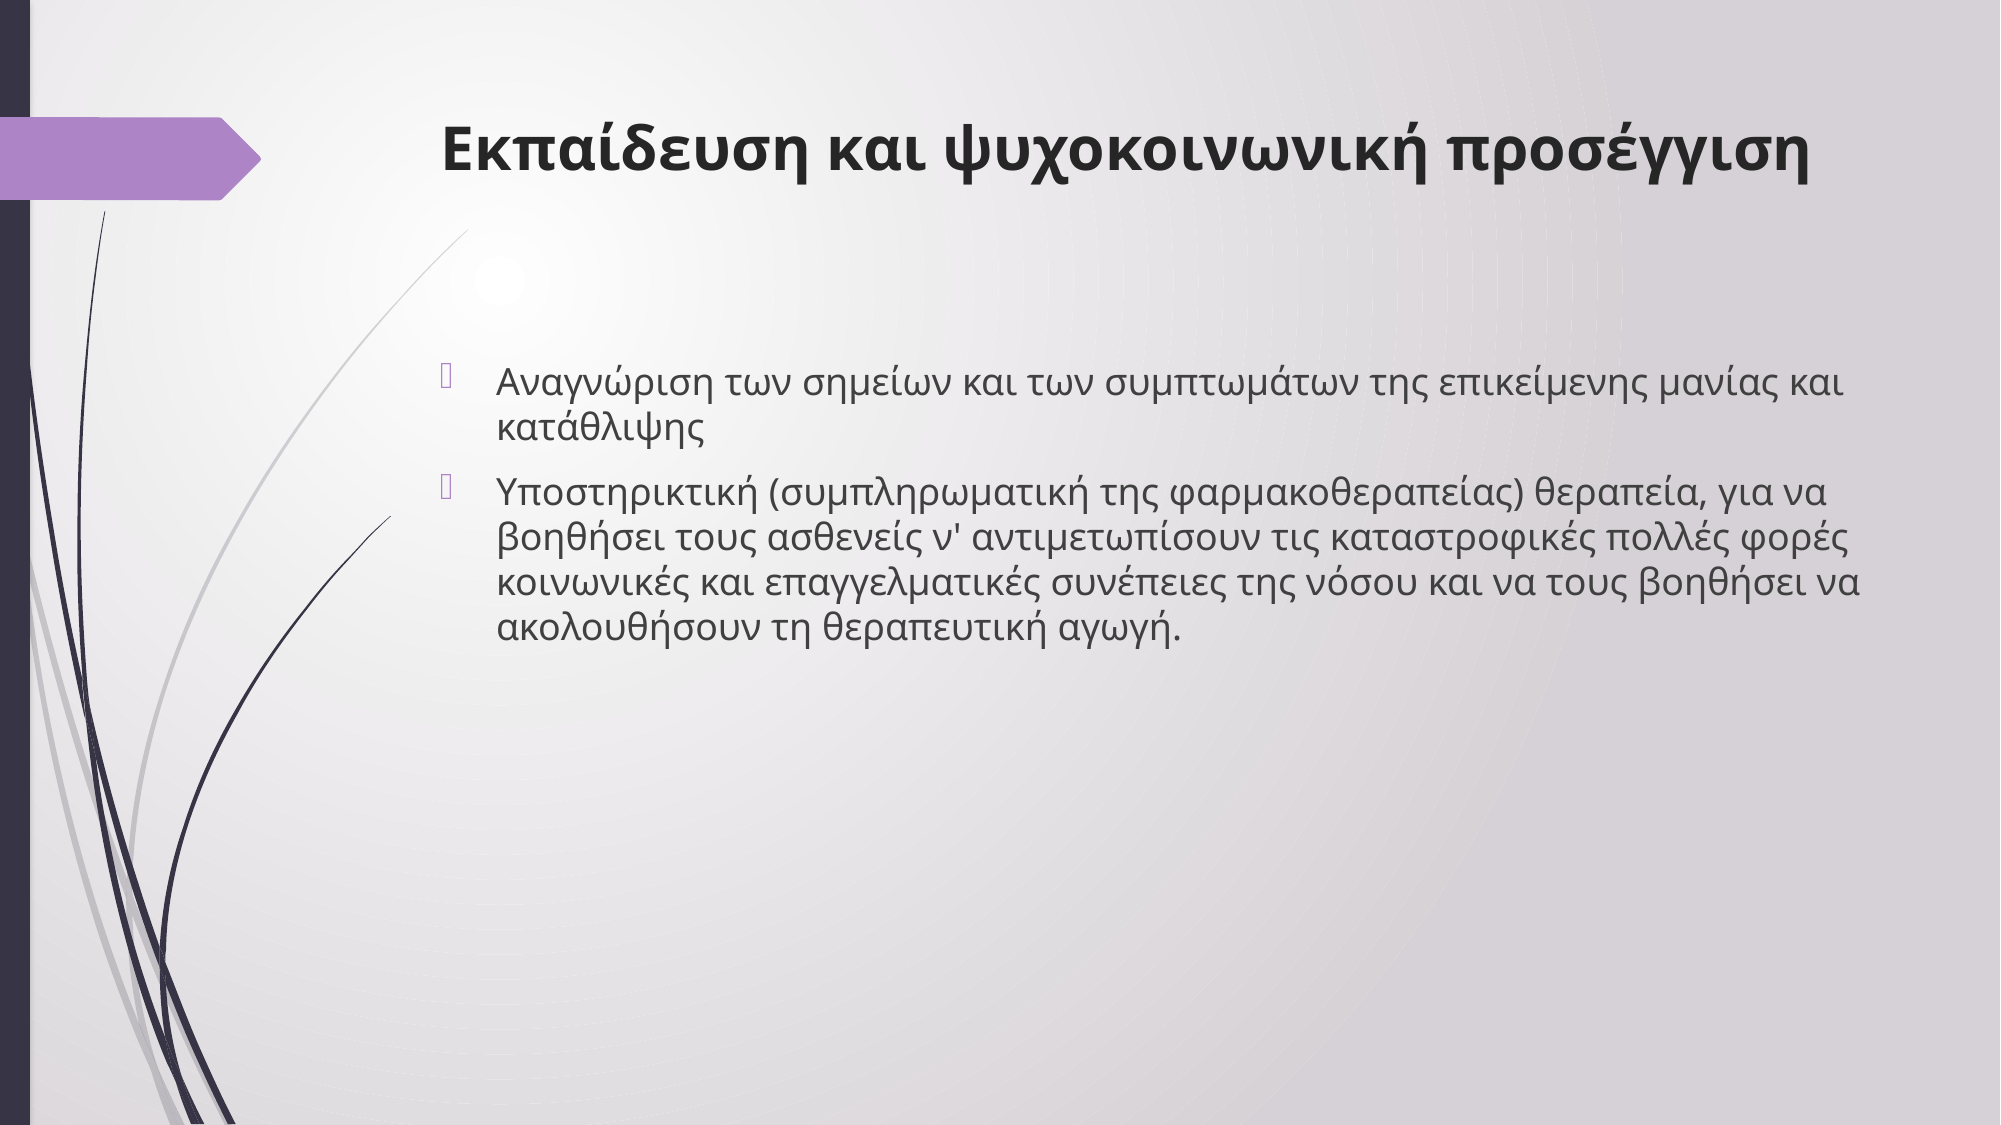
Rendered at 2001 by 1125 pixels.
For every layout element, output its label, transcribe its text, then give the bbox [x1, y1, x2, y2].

list Αναγνώριση των σημείων και των συμπτωμάτων της επικείμενης μανίας και κατάθλιψης Υποστηρικτική (συμπληρωματική της φαρμακοθεραπείας) θεραπεία, για να βοηθήσει τους ασθενείς ν' αντιμετωπίσουν τις καταστροφικές πολλές φορές κοινωνικές και επαγγελματικές συνέπειες της νόσου και να τους βοηθήσει να ακολουθήσουν τη θεραπευτική αγωγή. [424, 350, 1888, 970]
title Εκπαίδευση και ψυχοκοινωνική προσέγγιση [425, 102, 1888, 313]
